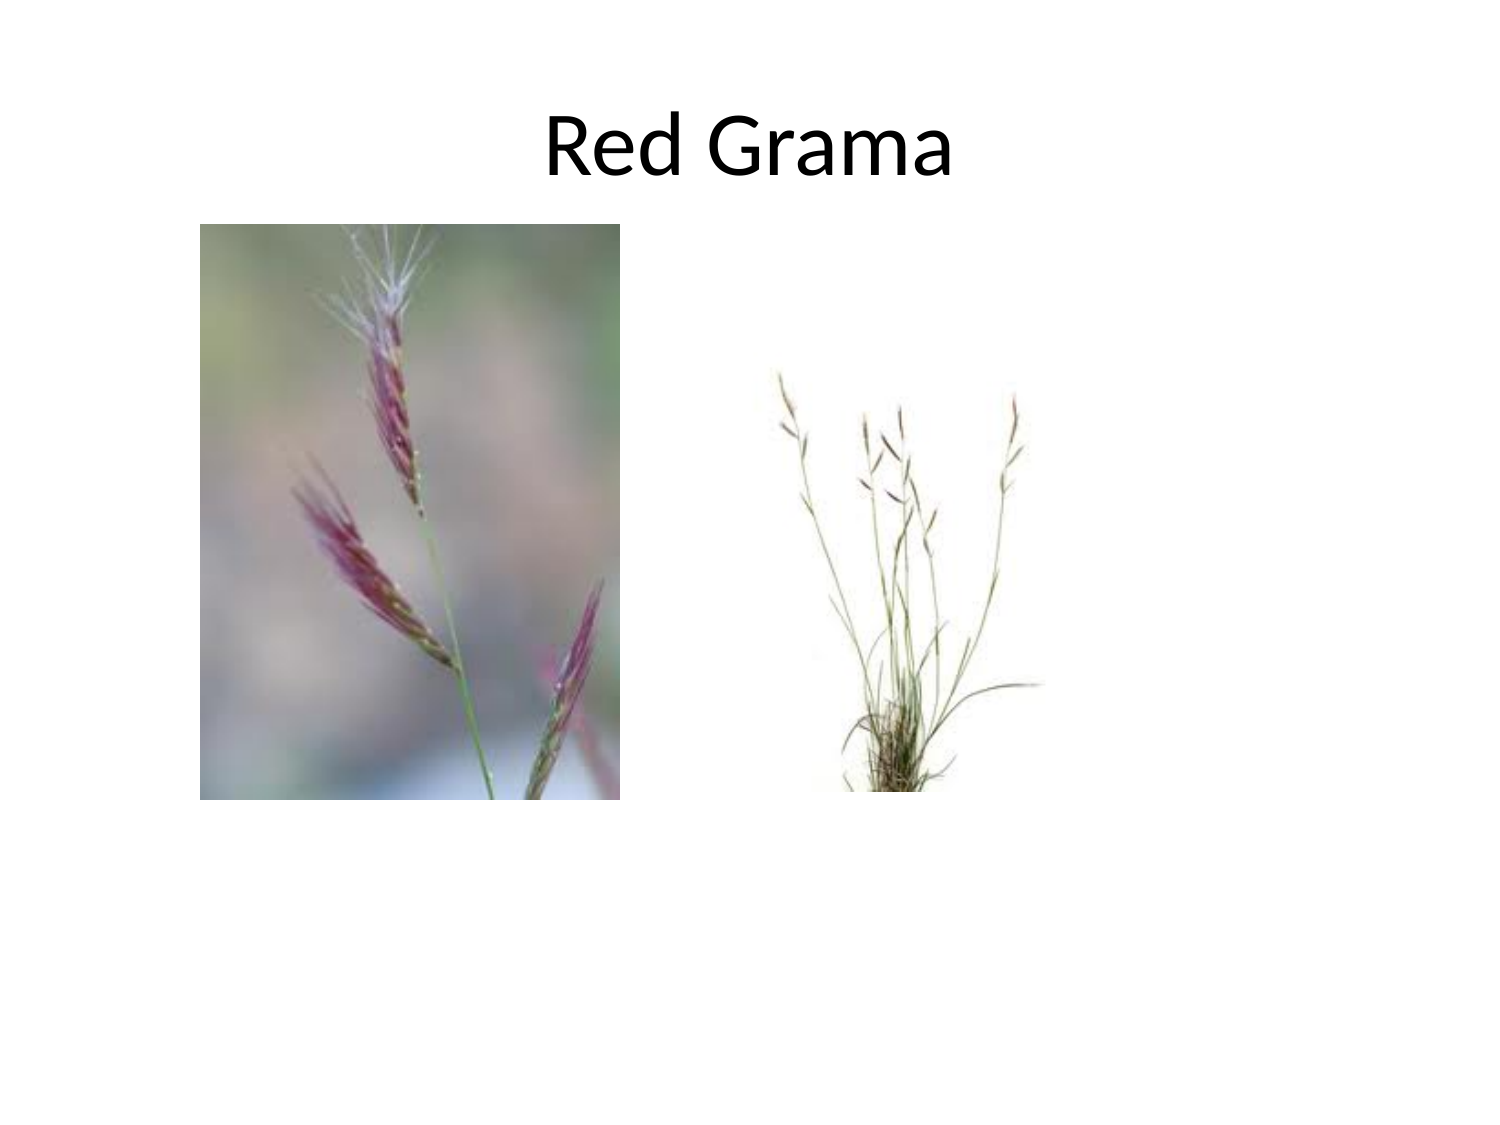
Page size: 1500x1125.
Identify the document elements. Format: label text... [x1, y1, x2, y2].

picture [724, 324, 1076, 792]
picture [199, 224, 620, 801]
title Red Grama [75, 45, 1425, 233]
